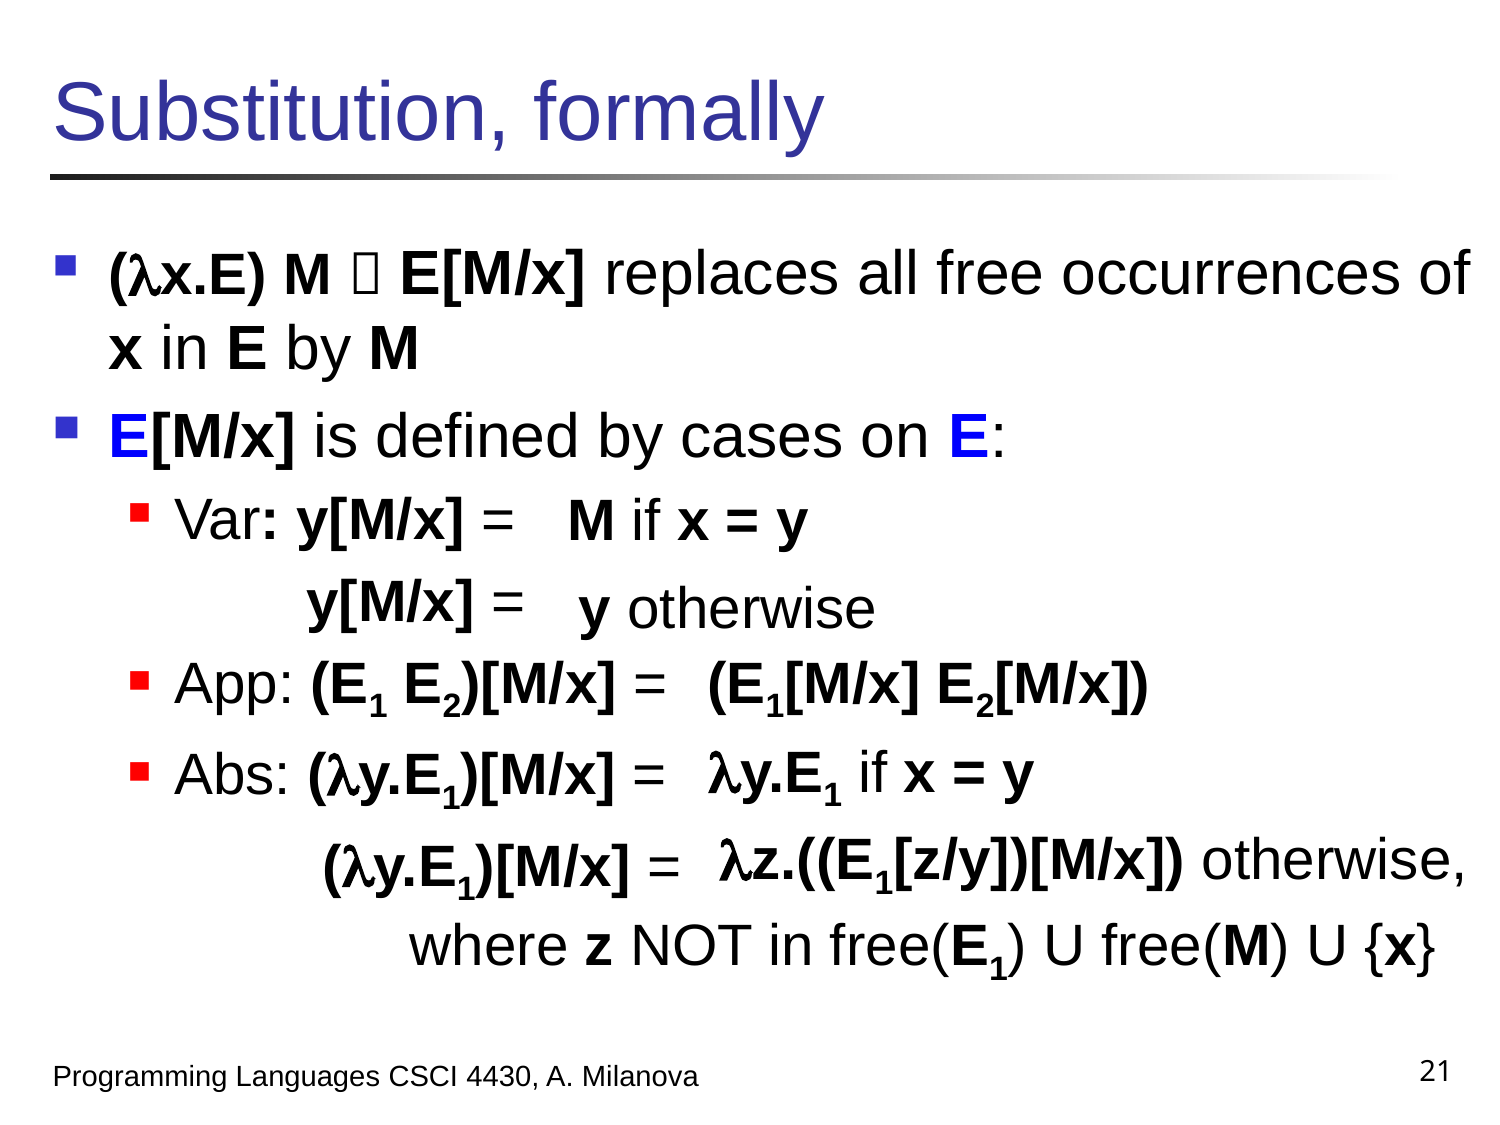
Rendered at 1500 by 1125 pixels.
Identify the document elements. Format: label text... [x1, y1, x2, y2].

footer Programming Languages CSCI 4430, A. Milanova [37, 1024, 813, 1101]
text_box z.((E1[z/y])[M/x]) otherwise, [704, 814, 1484, 909]
text_box y.E1 if x = y [693, 726, 1051, 821]
text_box (E1[M/x] E2[M/x]) [692, 637, 1166, 732]
text_box y otherwise [563, 562, 893, 648]
title Substitution, formally [37, 0, 1466, 165]
slide_number 21 [1154, 1023, 1468, 1100]
text_box M if x = y [552, 474, 824, 560]
text_box where z NOT in free(E1) U free(M) U {x} [394, 900, 1452, 995]
list (x.E) M  E[M/x] replaces all free occurrences of x in E by M E[M/x] is defined by cases on E: Var: y[M/x] = y[M/x] = App: (E1 E2)[M/x] = Abs: (y.E1)[M/x] = (y.E1)[M/x] = [37, 224, 1500, 969]
